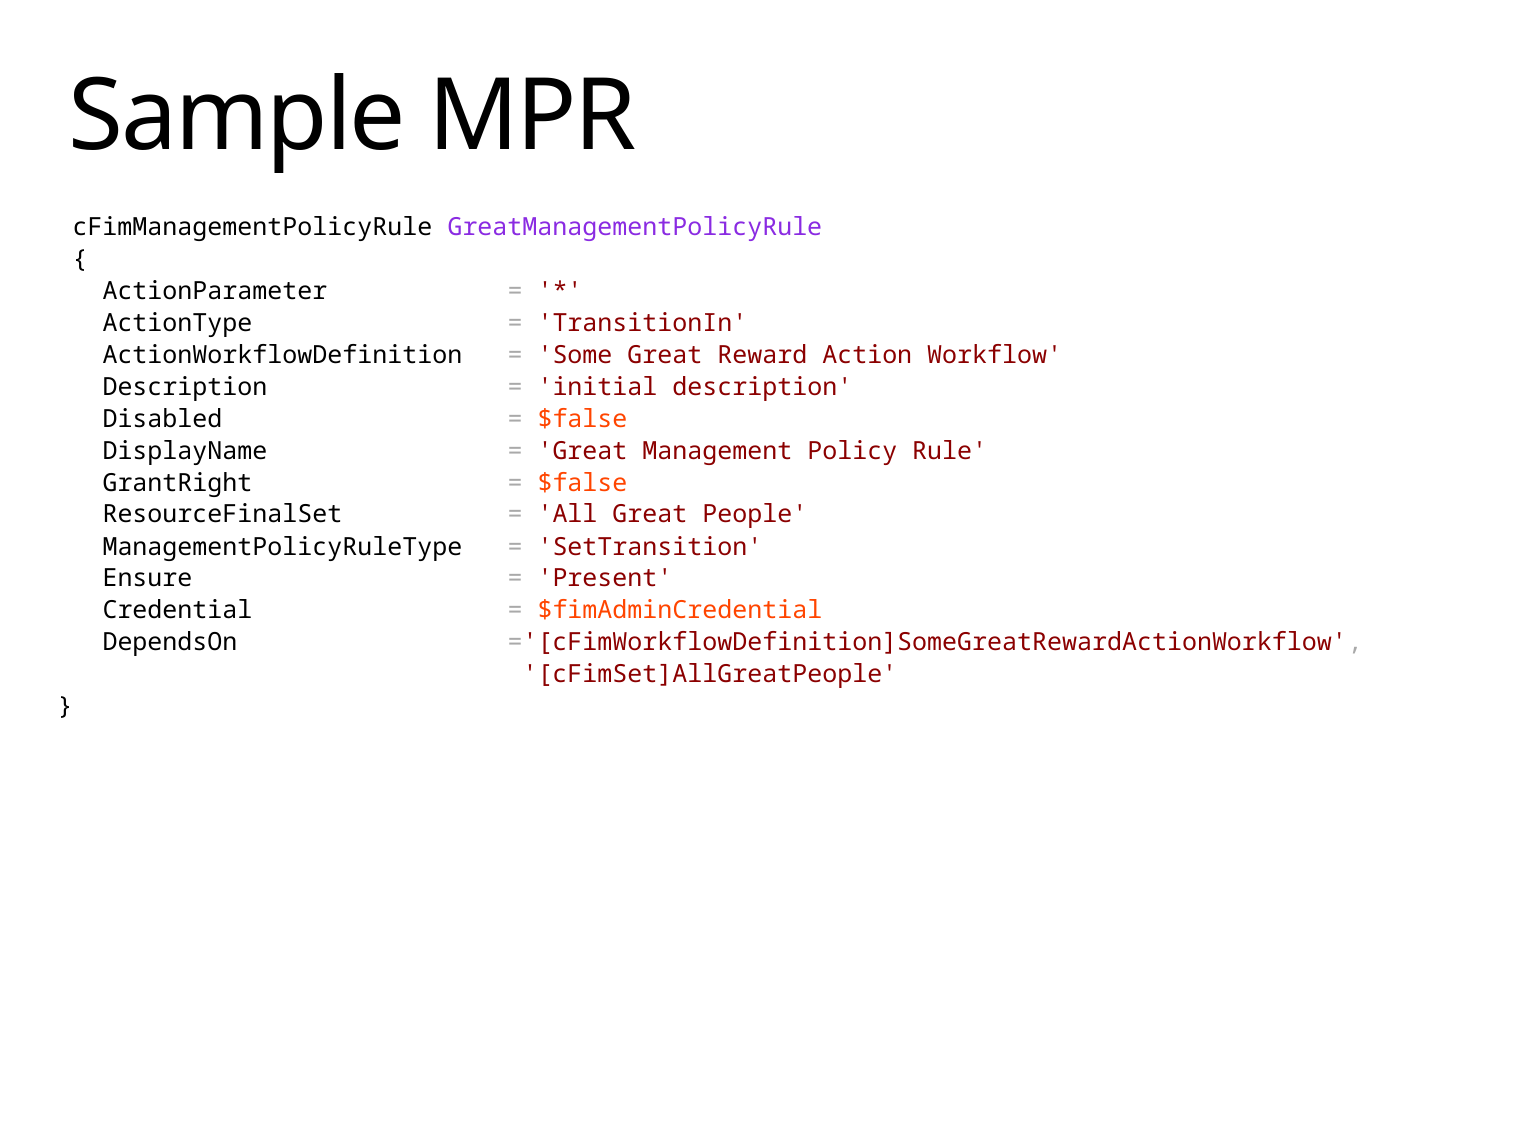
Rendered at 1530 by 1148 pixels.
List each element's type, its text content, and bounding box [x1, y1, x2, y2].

title Sample MPR [44, 48, 1485, 198]
list cFimManagementPolicyRule GreatManagementPolicyRule { ActionParameter = '*' ActionType = 'TransitionIn' ActionWorkflowDefinition = 'Some Great Reward Action Workflow' Description = 'initial description' Disabled = $false DisplayName = 'Great Management Policy Rule' GrantRight = $false ResourceFinalSet = 'All Great People' ManagementPolicyRuleType = 'SetTransition' Ensure = 'Present' Credential = $fimAdminCredential DependsOn ='[cFimWorkflowDefinition]SomeGreatRewardActionWorkflow', '[cFimSet]AllGreatPeople' } [33, 198, 1530, 856]
